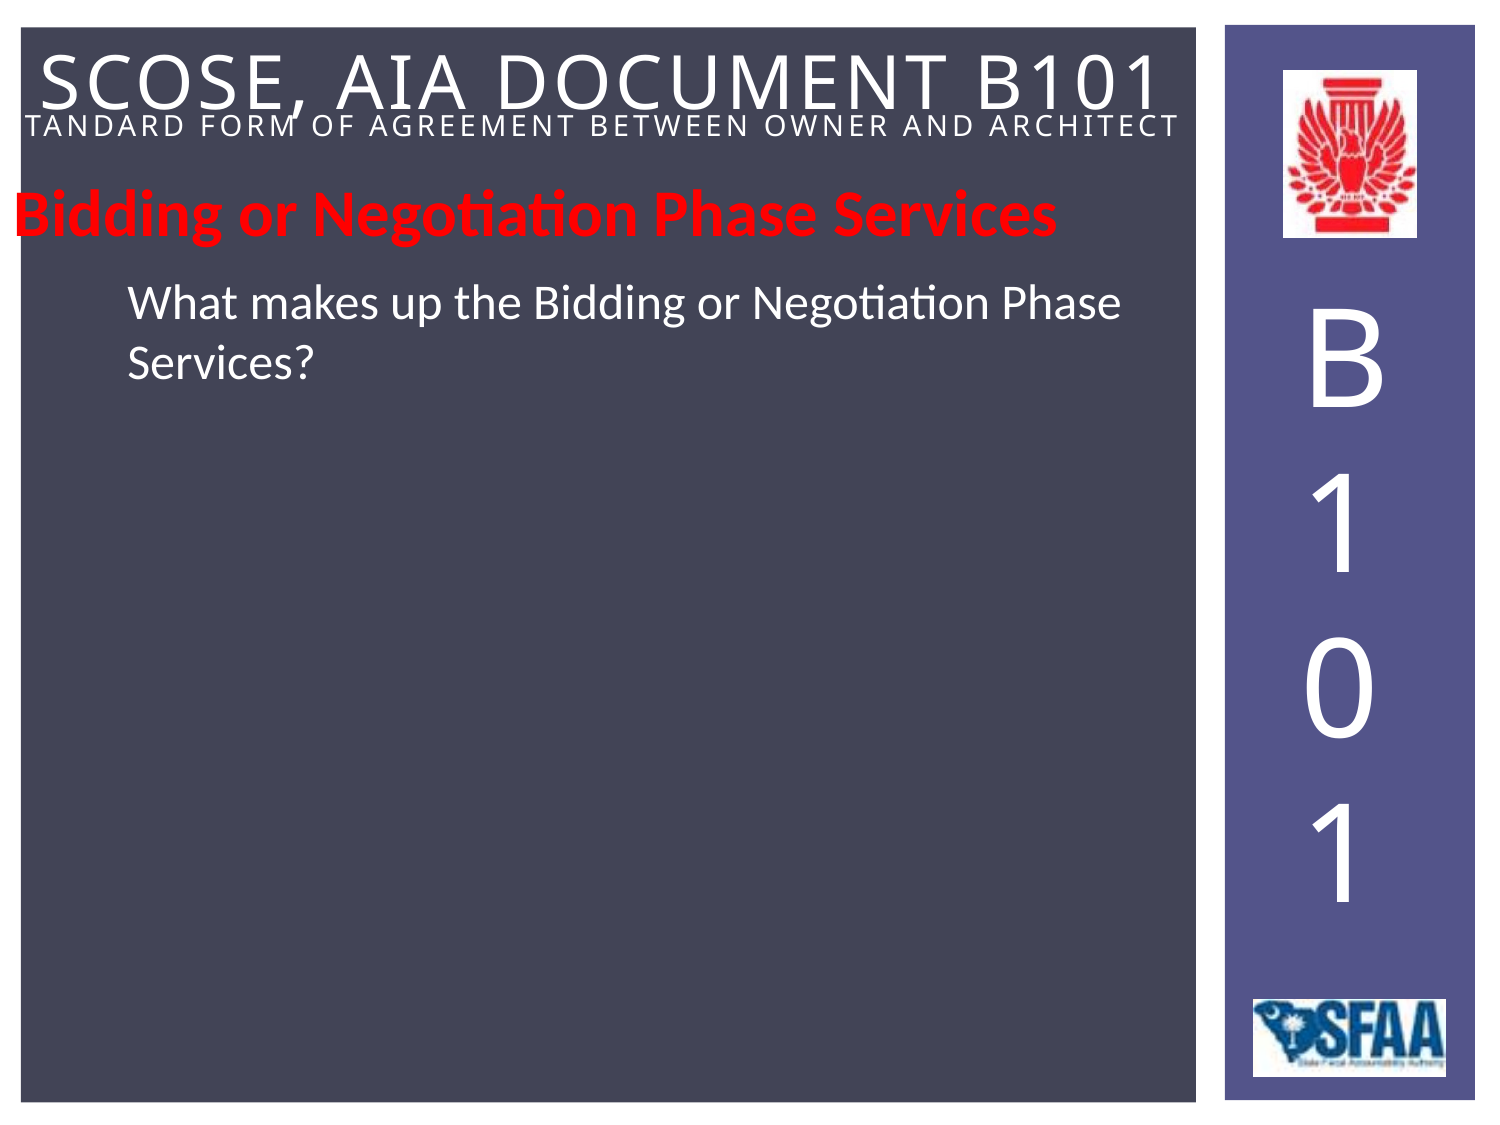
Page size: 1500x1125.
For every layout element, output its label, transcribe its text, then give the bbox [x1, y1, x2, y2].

picture [1283, 70, 1417, 238]
text_box What makes up the Bidding or Negotiation Phase Services? [112, 262, 1175, 398]
text_box Bidding or Negotiation Phase Services [0, 162, 1187, 258]
picture [1253, 999, 1446, 1077]
